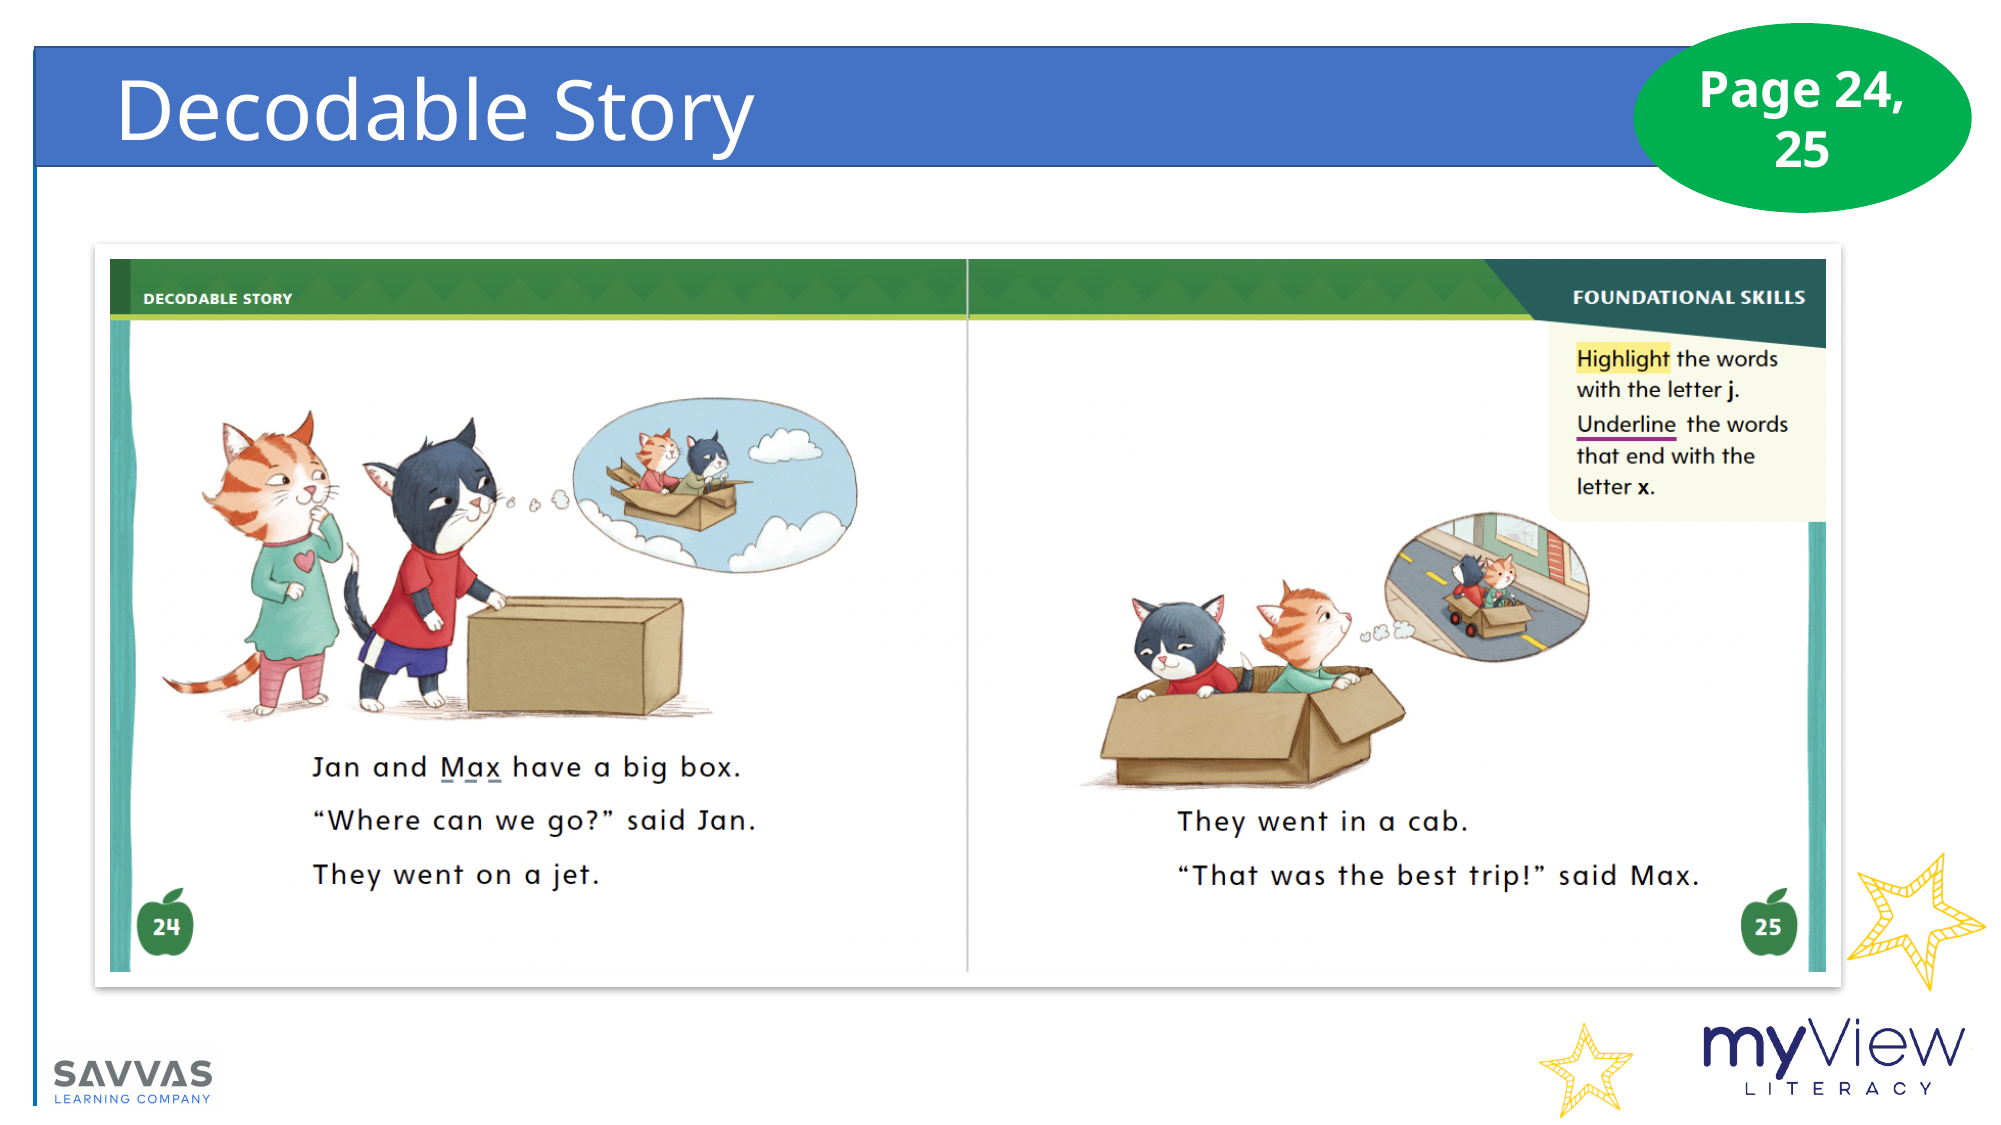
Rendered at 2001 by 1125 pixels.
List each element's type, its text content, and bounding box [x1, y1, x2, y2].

text_box Page 24, 25 [1633, 23, 1972, 213]
text_box Decodable Story [34, 46, 1690, 167]
picture [109, 258, 2000, 1125]
picture [48, 1043, 220, 1113]
